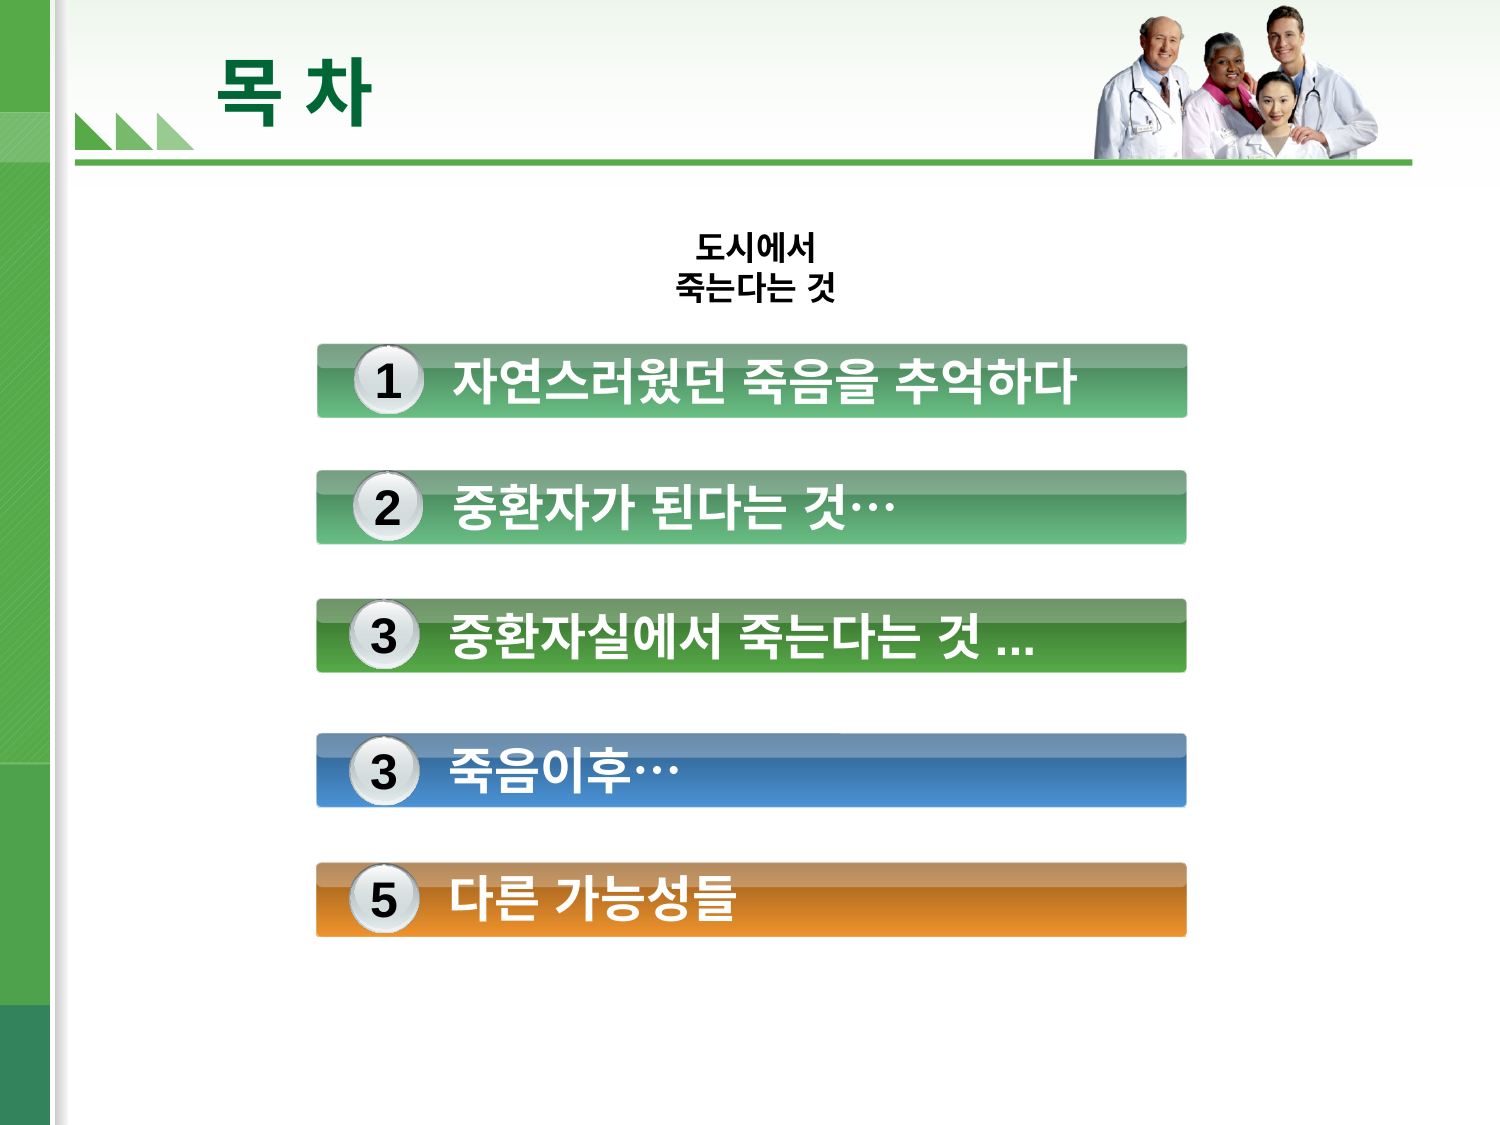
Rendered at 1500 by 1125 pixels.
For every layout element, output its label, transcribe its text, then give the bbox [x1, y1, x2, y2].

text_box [315, 595, 1188, 731]
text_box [315, 467, 1188, 546]
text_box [315, 860, 1188, 938]
picture [1094, 5, 1378, 159]
text_box 도시에서 죽는다는 것 [274, 219, 1238, 315]
title 목 차 [200, 37, 1313, 143]
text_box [315, 732, 1188, 808]
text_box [316, 341, 1189, 420]
